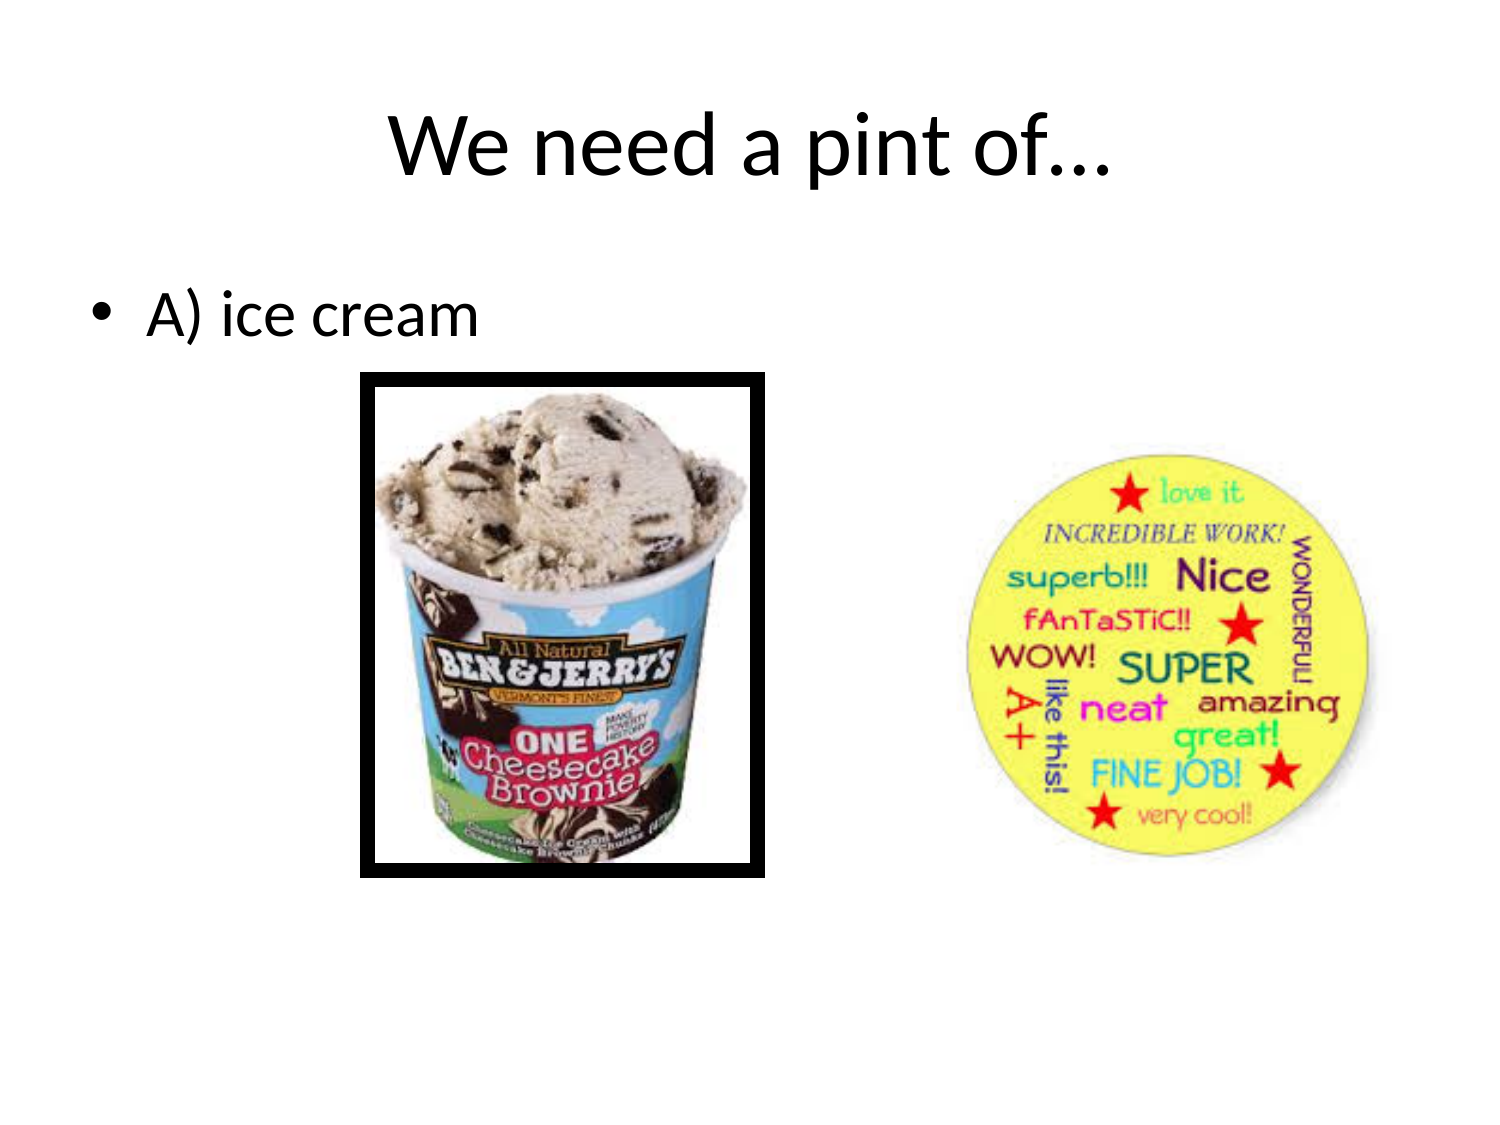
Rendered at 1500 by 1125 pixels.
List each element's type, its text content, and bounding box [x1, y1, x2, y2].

title We need a pint of… [75, 45, 1425, 233]
picture [374, 386, 751, 864]
picture [899, 386, 1439, 926]
list A) ice cream [75, 262, 1425, 1005]
